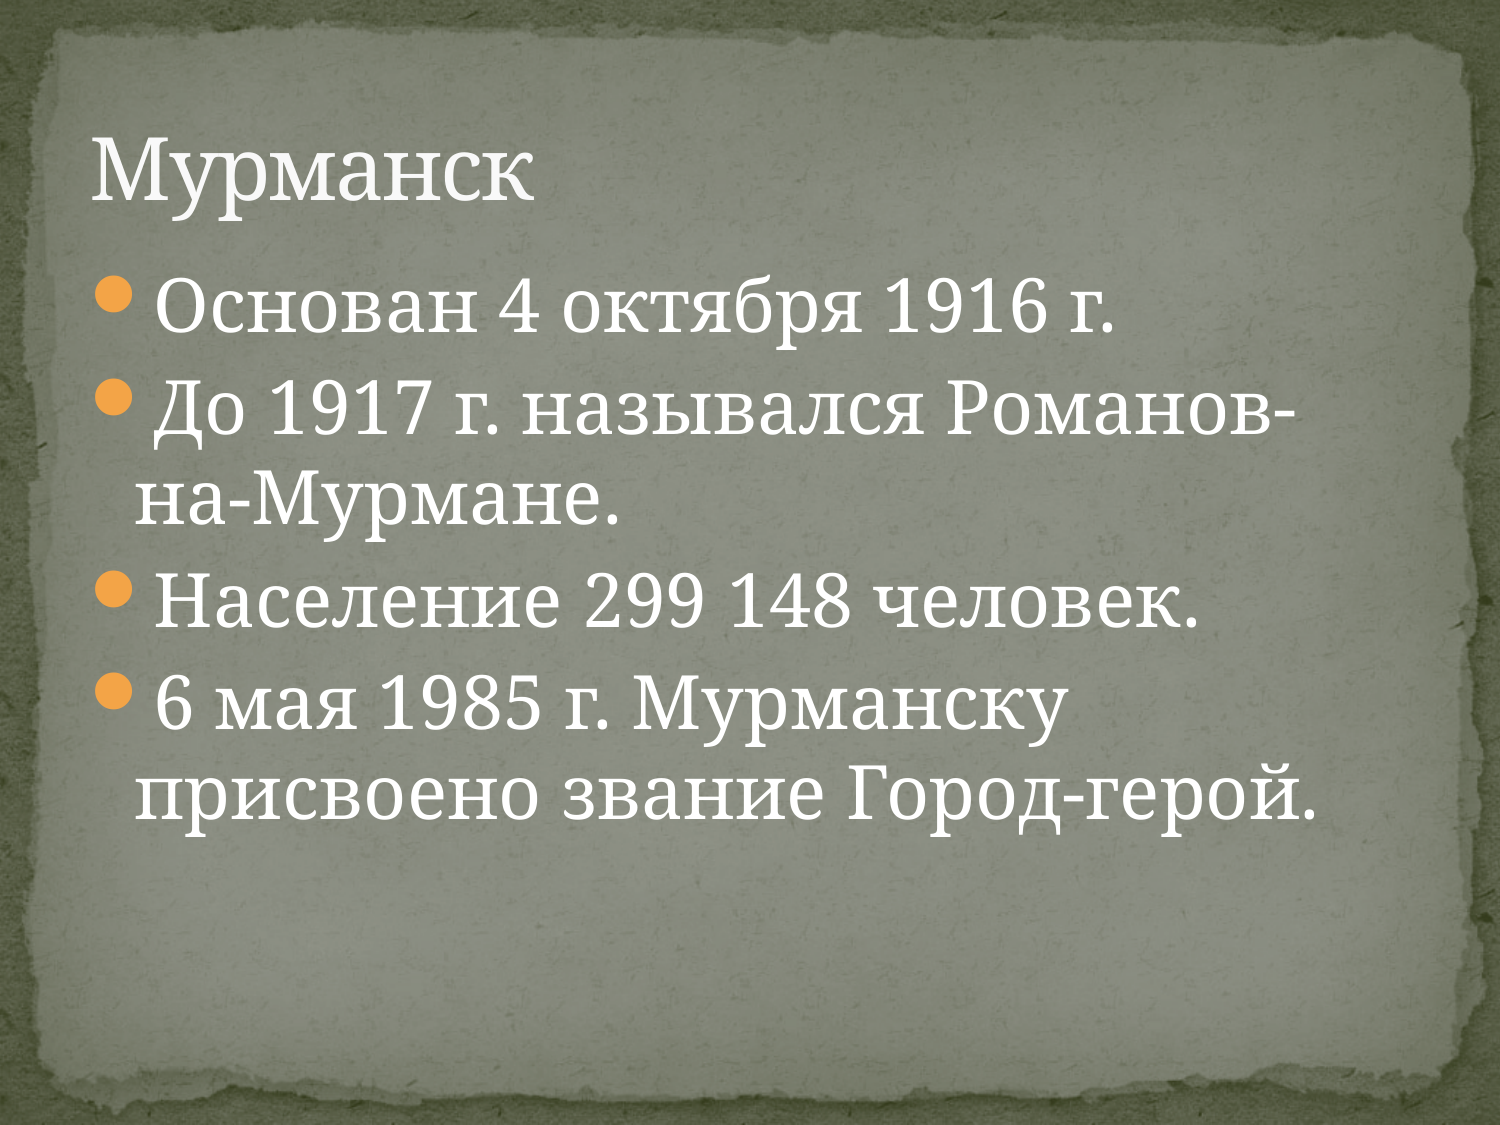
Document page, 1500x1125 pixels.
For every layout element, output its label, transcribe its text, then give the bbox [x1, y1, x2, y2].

title Мурманск [74, 24, 1425, 225]
list Основан 4 октября 1916 г. До 1917 г. назывался Романов-на-Мурмане. Население 299 148 человек. 6 мая 1985 г. Мурманску присвоено звание Город-герой. [75, 249, 1425, 1000]
